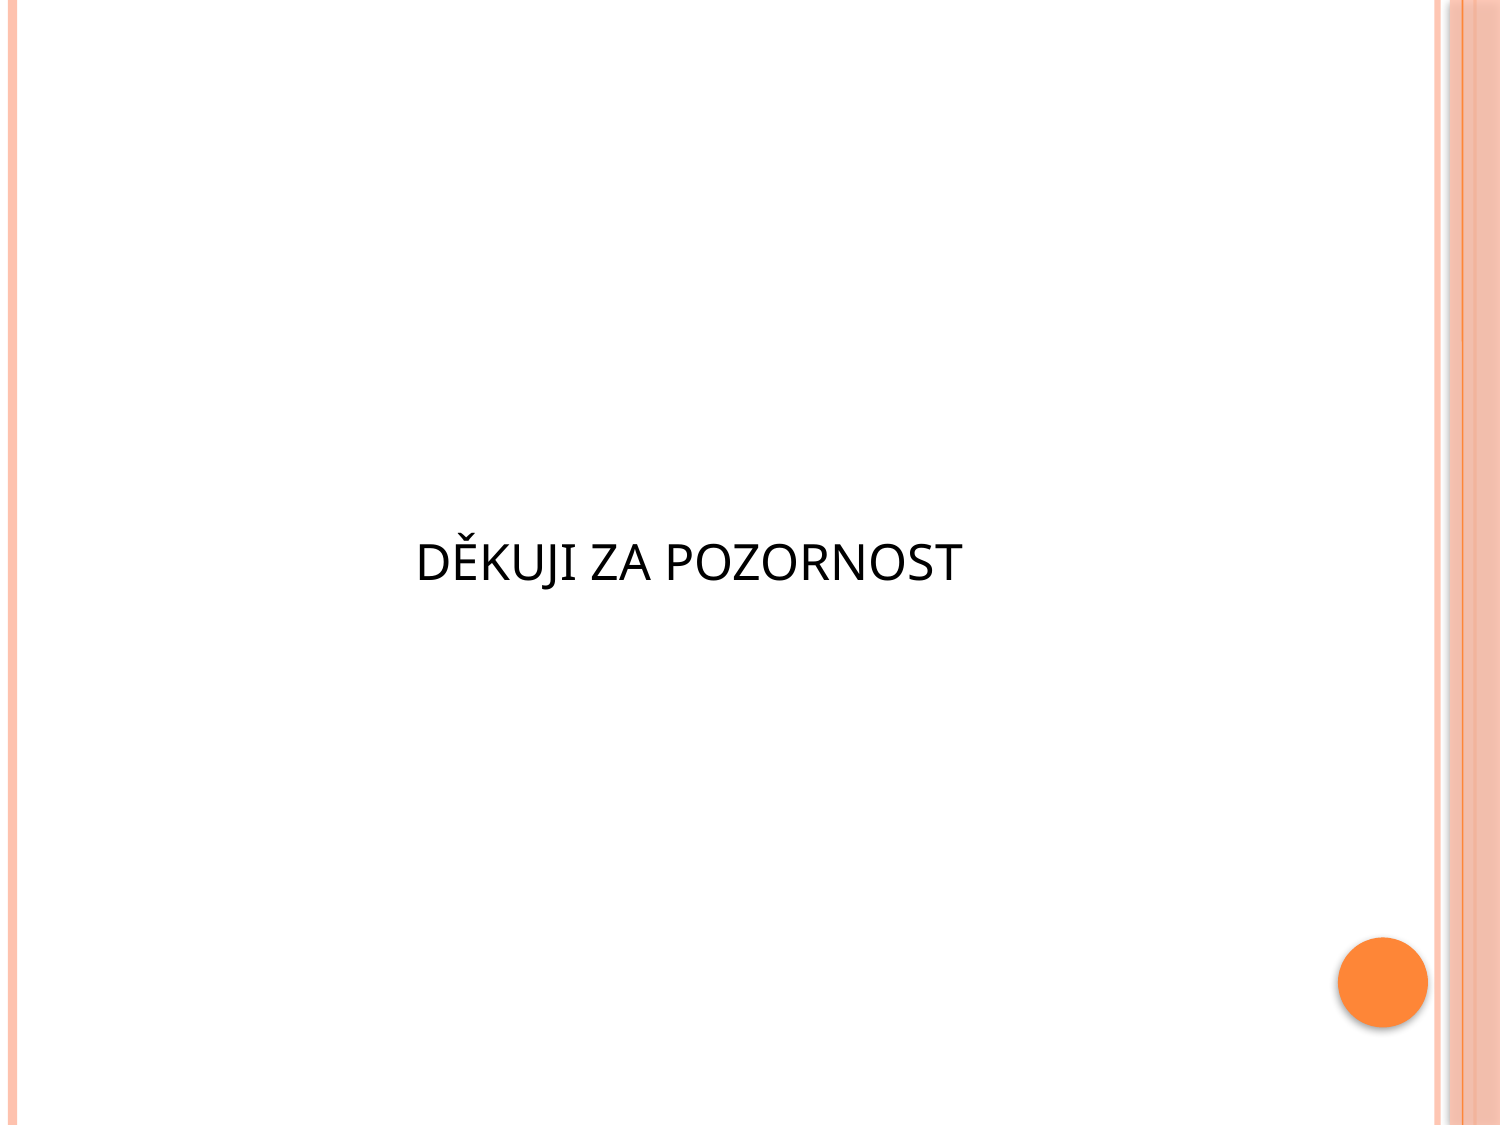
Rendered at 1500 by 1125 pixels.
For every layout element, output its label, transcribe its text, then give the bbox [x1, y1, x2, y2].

list DĚKUJI ZA POZORNOST [76, 160, 1302, 961]
